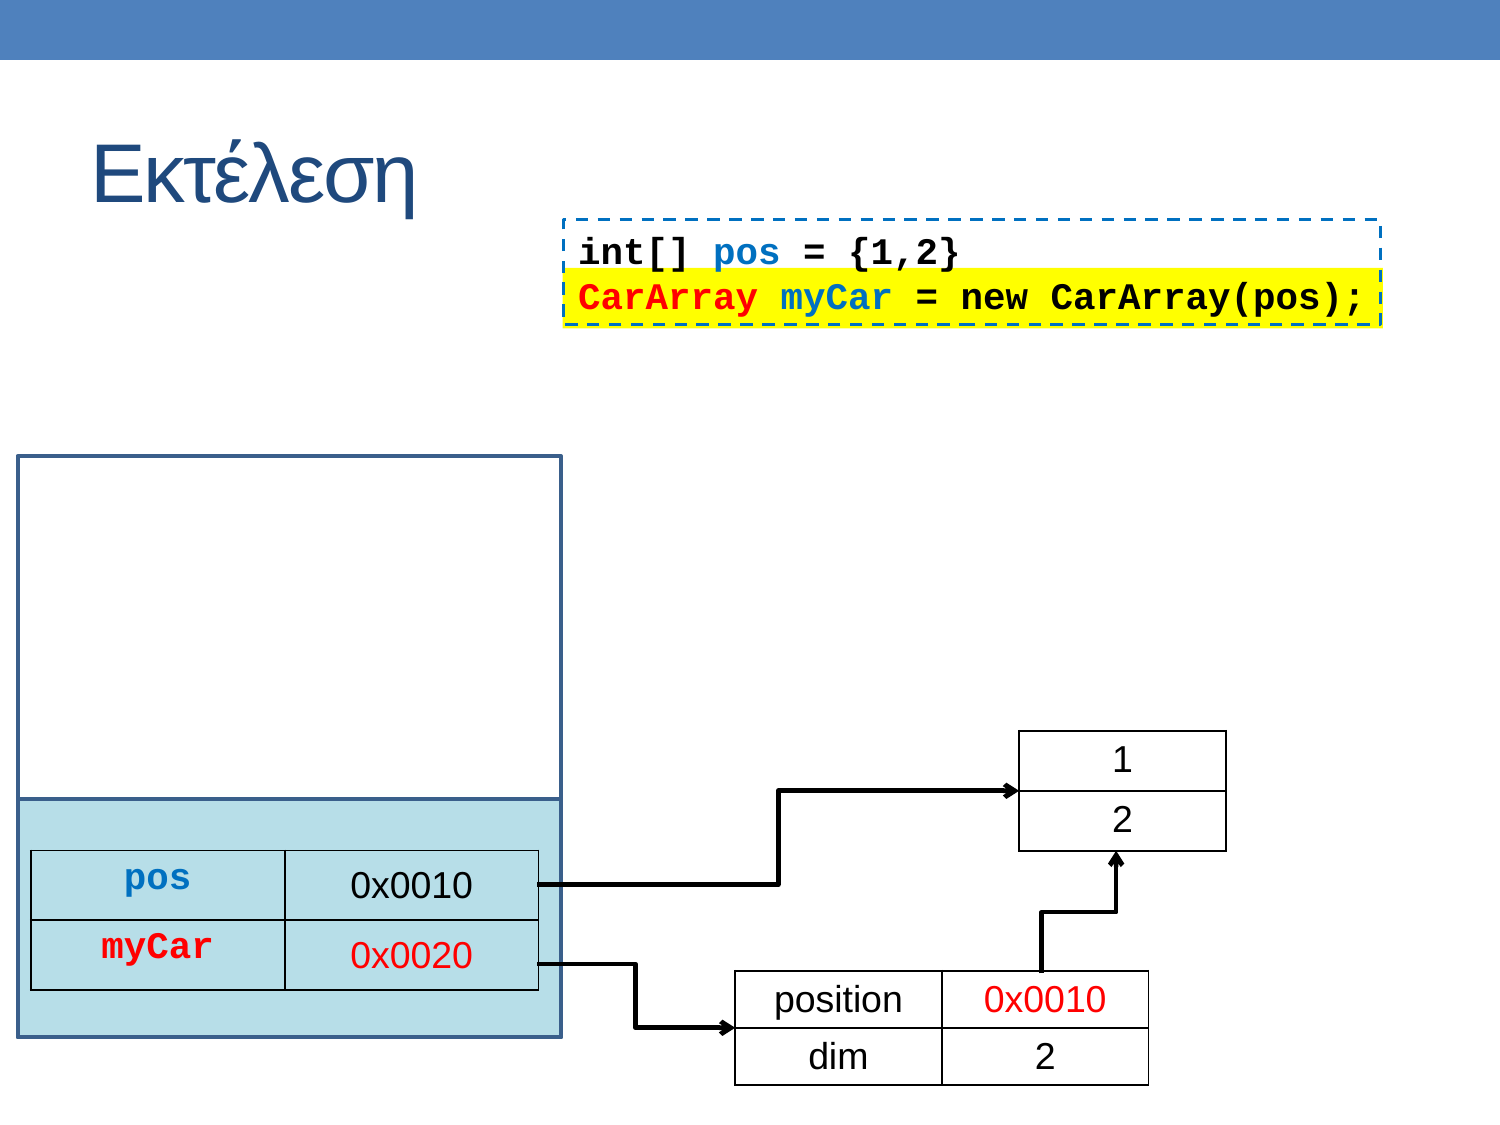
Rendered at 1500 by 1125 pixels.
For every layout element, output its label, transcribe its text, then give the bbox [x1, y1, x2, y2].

table_cell dim [736, 1029, 941, 1084]
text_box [537, 790, 1020, 885]
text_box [537, 963, 736, 1032]
table_cell 2 [1026, 792, 1225, 850]
table_header 1 [1020, 732, 1225, 790]
title Εκτέλεση [75, 87, 1425, 250]
table_header position [743, 972, 941, 1027]
text_box [16, 454, 563, 1039]
table_header 0x0010 [943, 972, 1148, 1027]
table_cell 2 [943, 1029, 1148, 1084]
text_box [560, 266, 1385, 331]
text_box int[] pos = {1,2} CarArray myCar = new CarArray(pos); [563, 219, 1381, 325]
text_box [1017, 874, 1141, 950]
